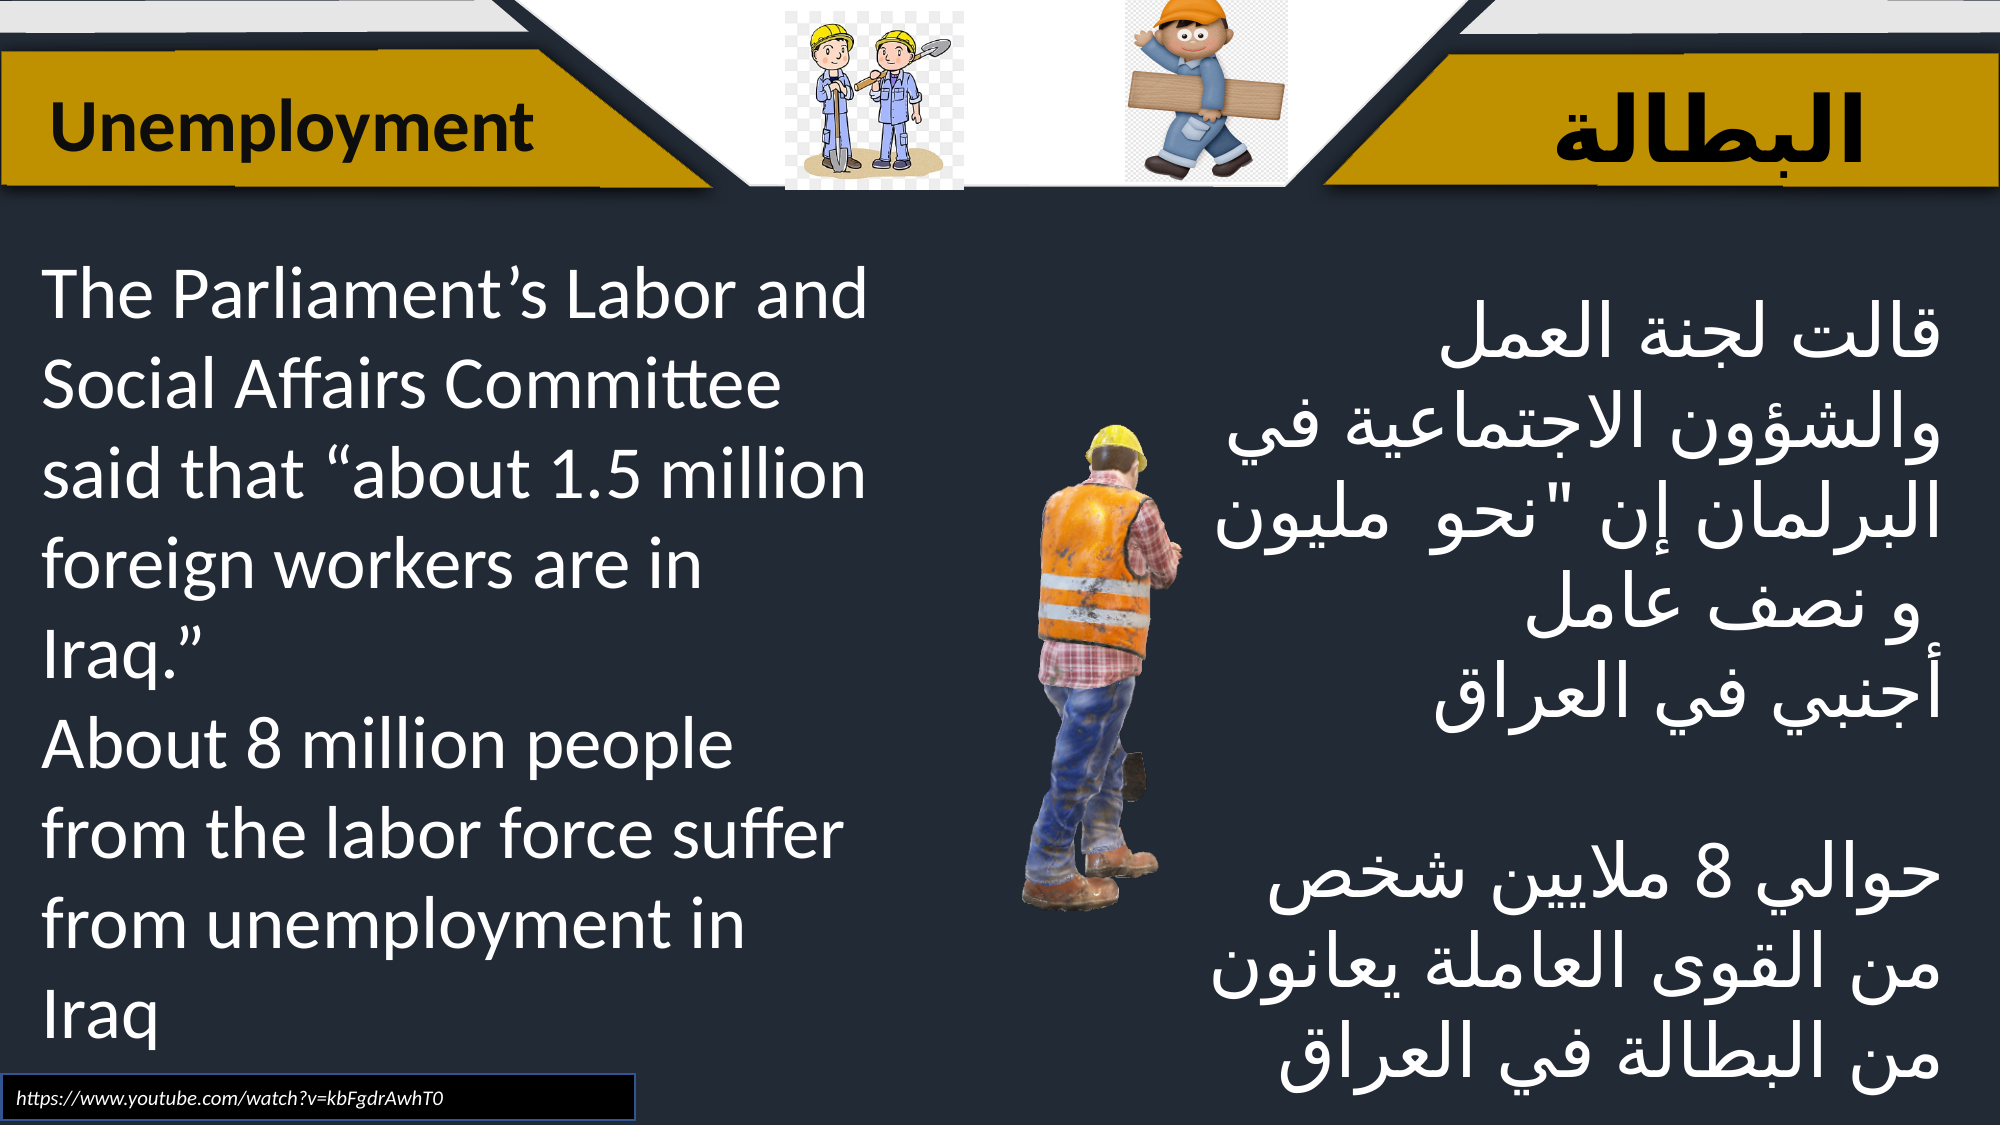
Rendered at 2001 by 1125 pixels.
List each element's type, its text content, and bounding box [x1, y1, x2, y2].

text_box [0, 0, 529, 33]
text_box Unemployment [34, 68, 635, 219]
text_box البطالة [1387, 63, 1885, 188]
text_box The Parliament’s Labor and Social Affairs Committee said that “about 1.5 million foreign workers are in Iraq.” About 8 million people from the labor force suffer from unemployment in Iraq [26, 236, 892, 1062]
text_box [1323, 118, 1387, 185]
text_box قالت لجنة العمل والشؤون الاجتماعية في البرلمان إن "نحو مليون و نصف عامل أجنبي في العراق حوالي 8 ملايين شخص من القوى العاملة يعانون من البطالة في العراق [1190, 274, 1960, 1125]
picture [785, 11, 964, 190]
text_box [514, 0, 1469, 187]
picture [996, 388, 1188, 918]
picture [1125, 0, 1288, 182]
text_box [635, 126, 713, 188]
text_box https://www.youtube.com/watch?v=kbFgdrAwhT0 [0, 1073, 636, 1121]
text_box [1, 49, 562, 186]
text_box [1440, 53, 1999, 187]
text_box [1459, 0, 2000, 34]
